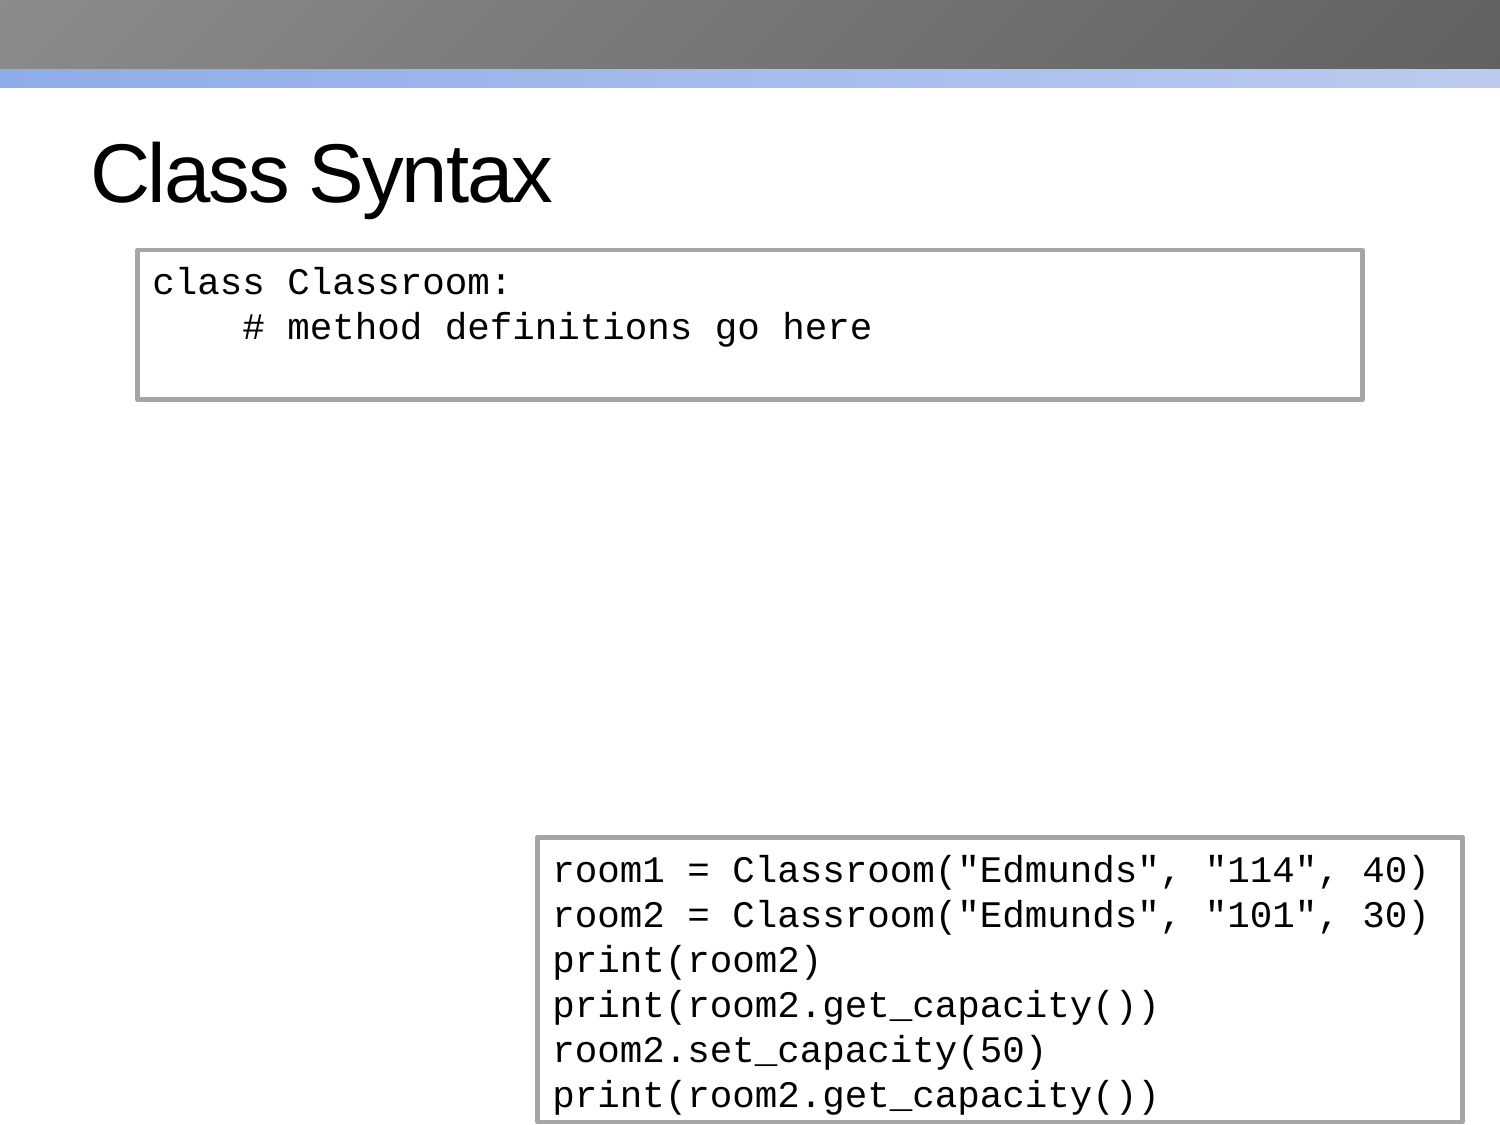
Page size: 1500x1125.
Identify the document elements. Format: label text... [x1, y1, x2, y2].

text_box class Classroom: # method definitions go here [135, 248, 1365, 402]
title Class Syntax [75, 87, 1425, 250]
text_box room1 = Classroom("Edmunds", "114", 40) room2 = Classroom("Edmunds", "101", 30) print(room2) print(room2.get_capacity()) room2.set_capacity(50) print(room2.get_capacity()) [535, 835, 1465, 1124]
